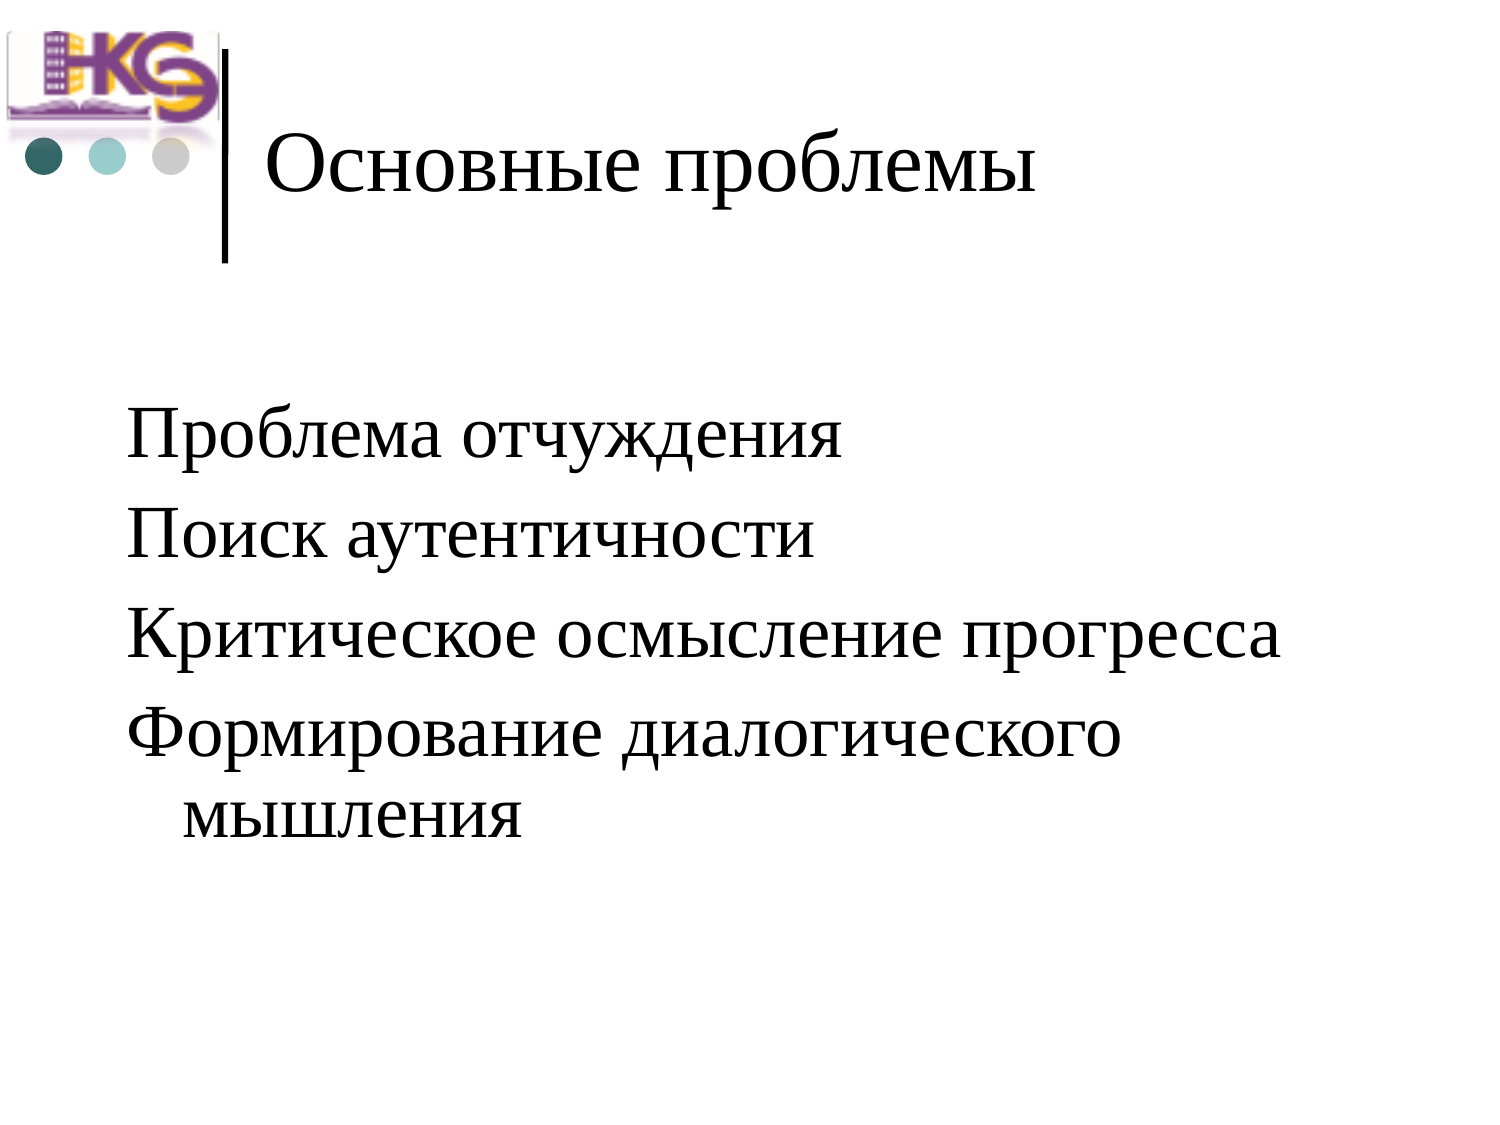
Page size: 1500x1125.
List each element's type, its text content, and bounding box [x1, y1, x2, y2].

list Проблема отчуждения Поиск аутентичности Критическое осмысление прогресса Формирование диалогического мышления [112, 385, 1436, 988]
title Основные проблемы [249, 31, 1400, 282]
picture [0, 30, 228, 226]
